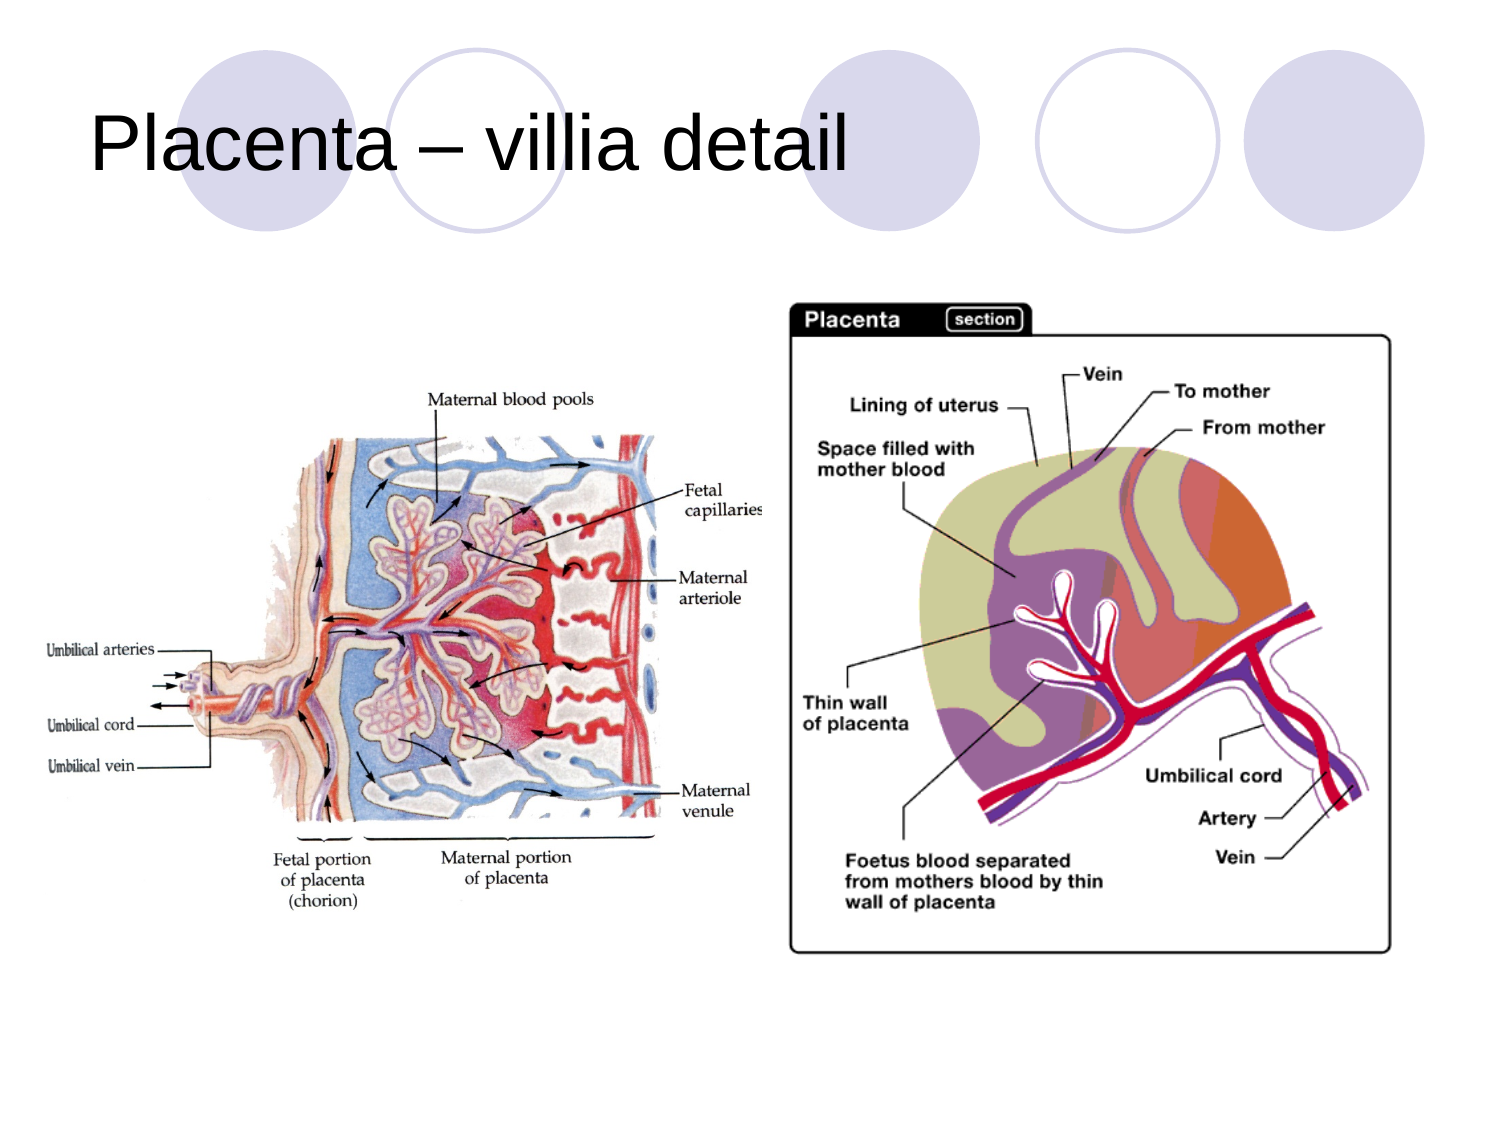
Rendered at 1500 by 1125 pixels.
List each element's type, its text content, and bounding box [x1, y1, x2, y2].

title Placenta – villia detail [75, 45, 1425, 233]
picture [37, 284, 1426, 984]
